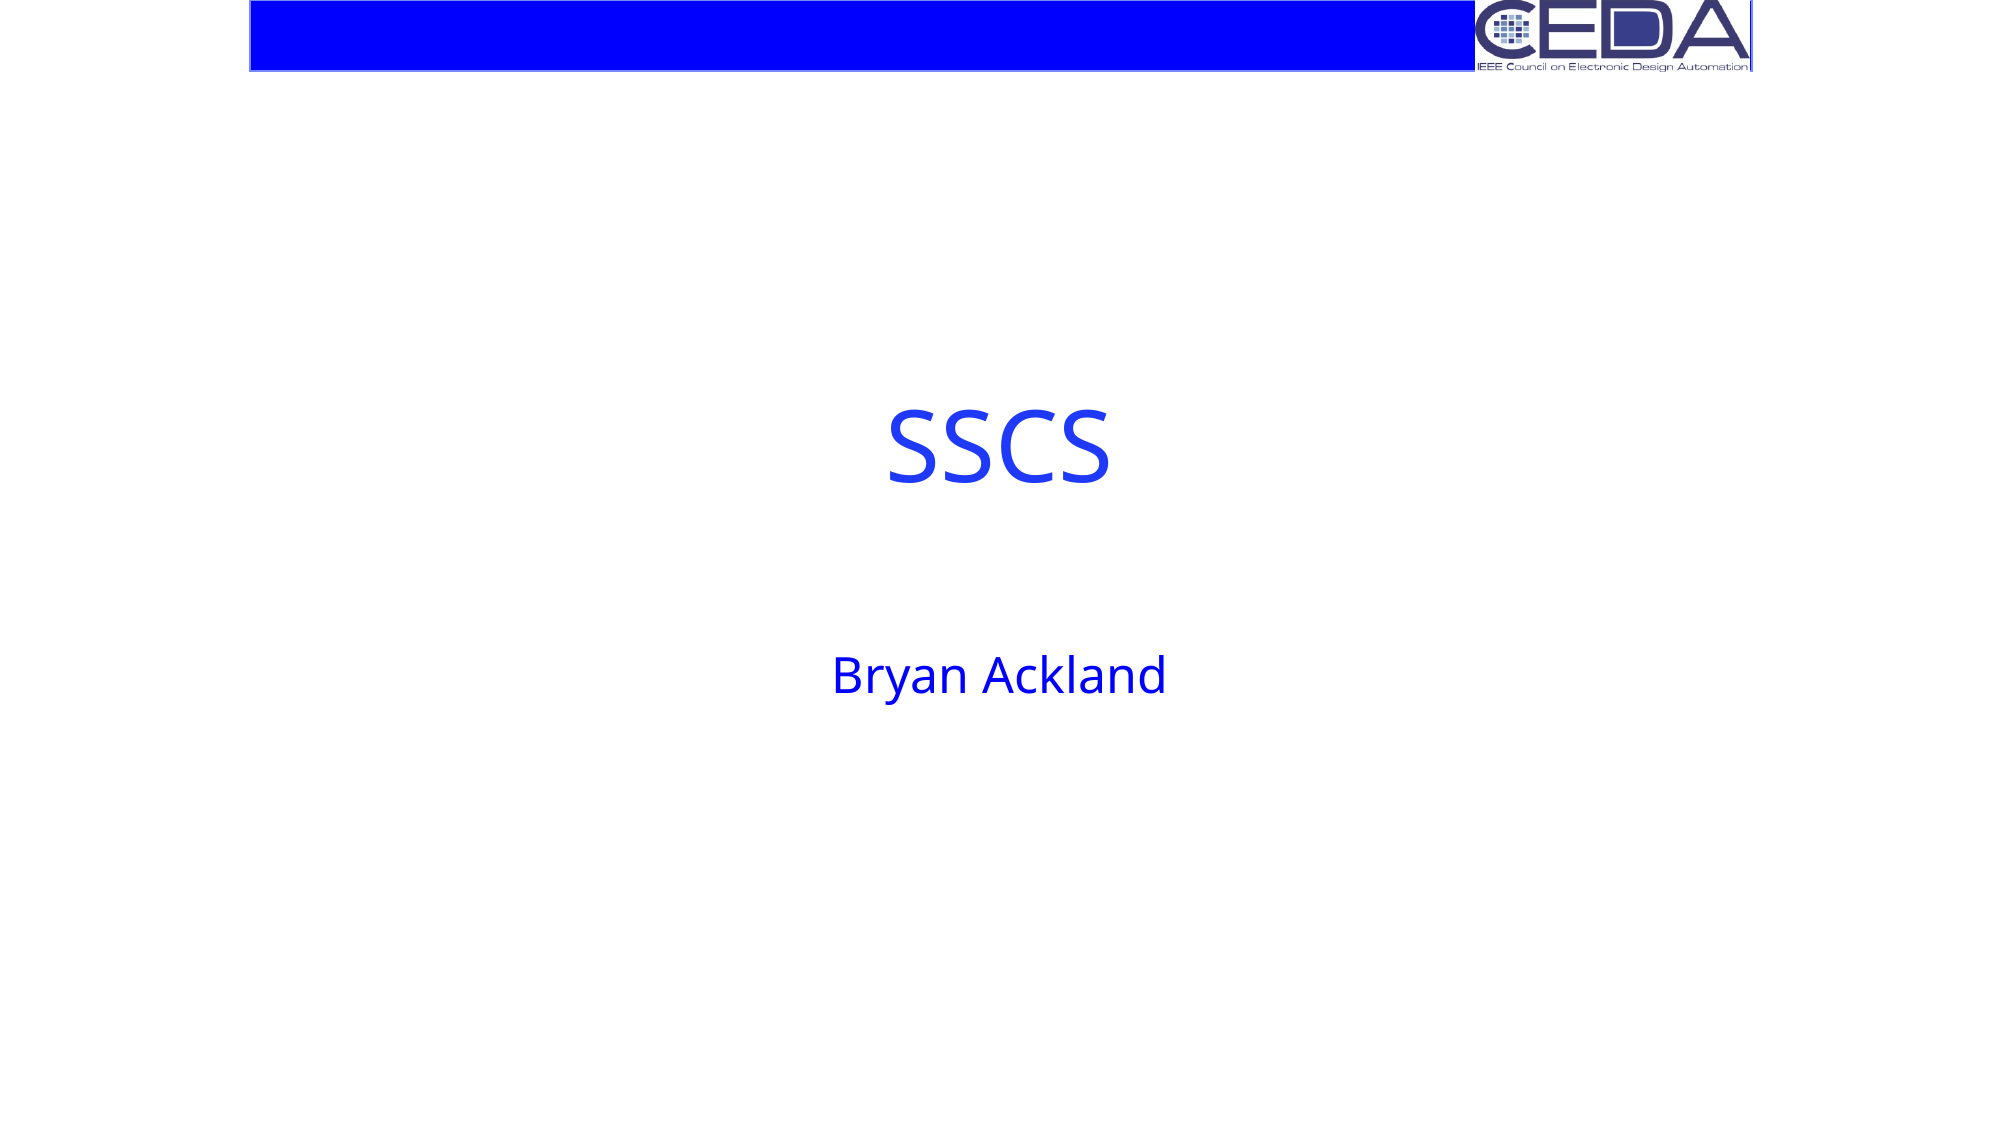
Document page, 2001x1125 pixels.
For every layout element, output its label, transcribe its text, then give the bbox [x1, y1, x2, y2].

text_box Bryan Ackland [474, 637, 1525, 925]
picture [1474, 0, 1751, 73]
text_box [249, 0, 1472, 71]
text_box SSCS [362, 349, 1638, 591]
